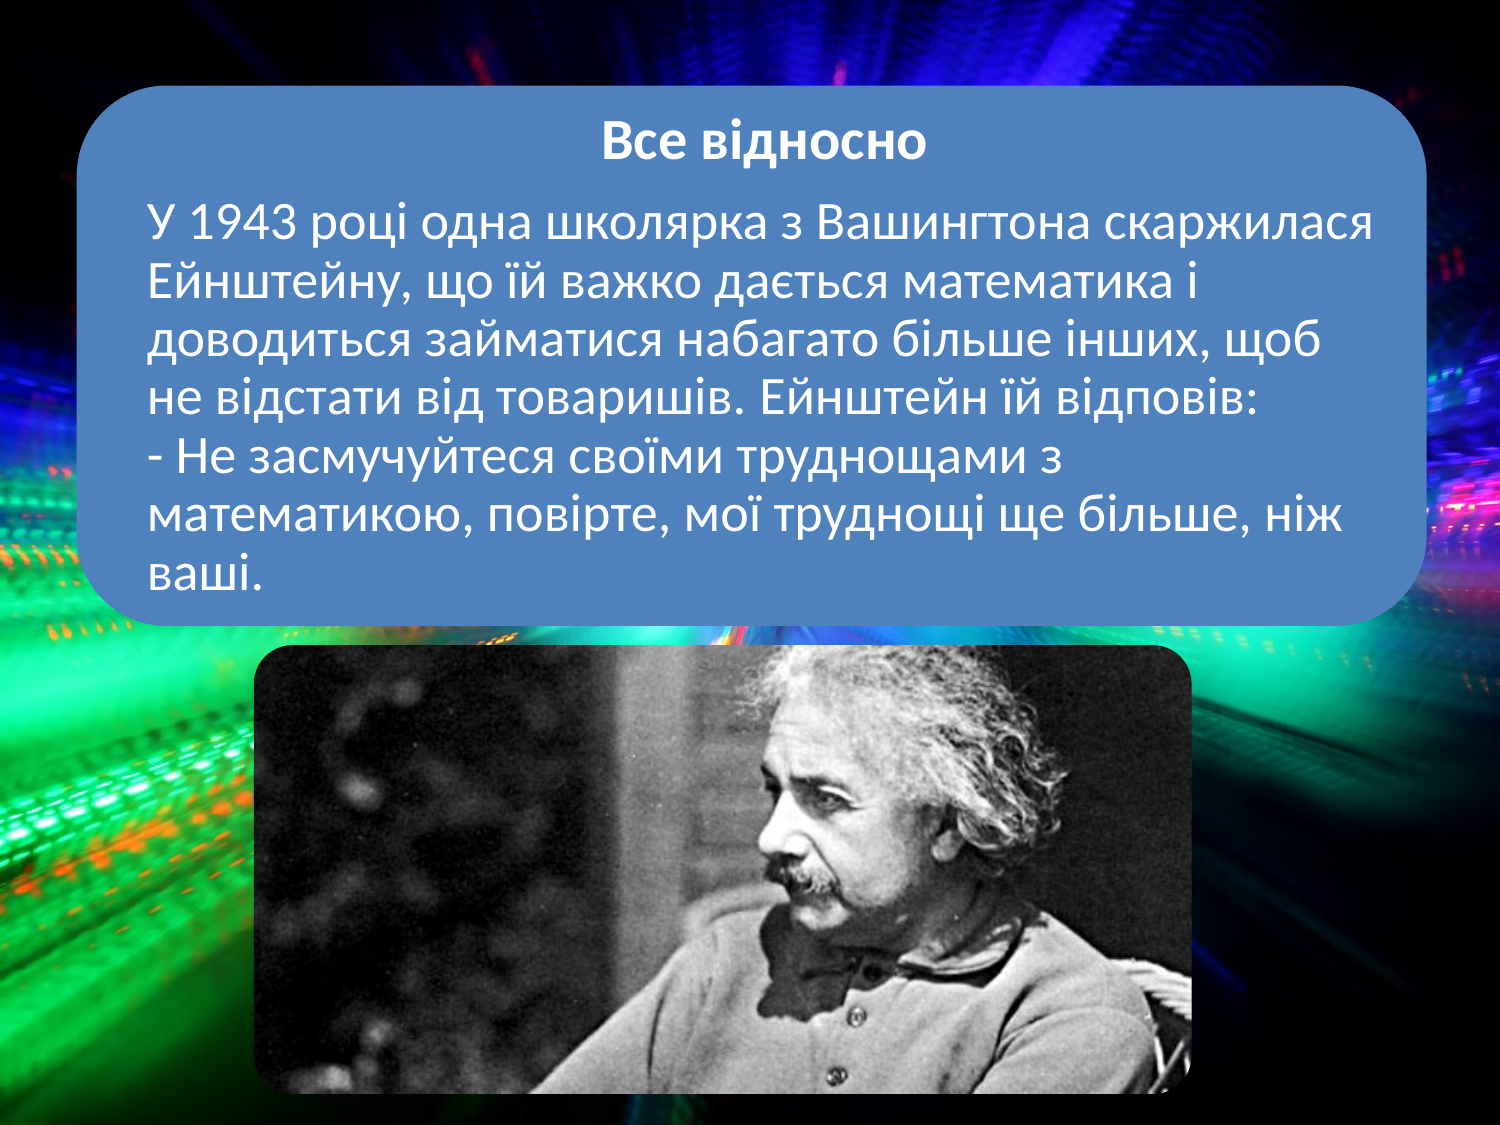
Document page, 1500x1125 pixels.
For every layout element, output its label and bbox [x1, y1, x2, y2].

picture [0, 0, 1500, 1125]
list [76, 66, 1427, 646]
